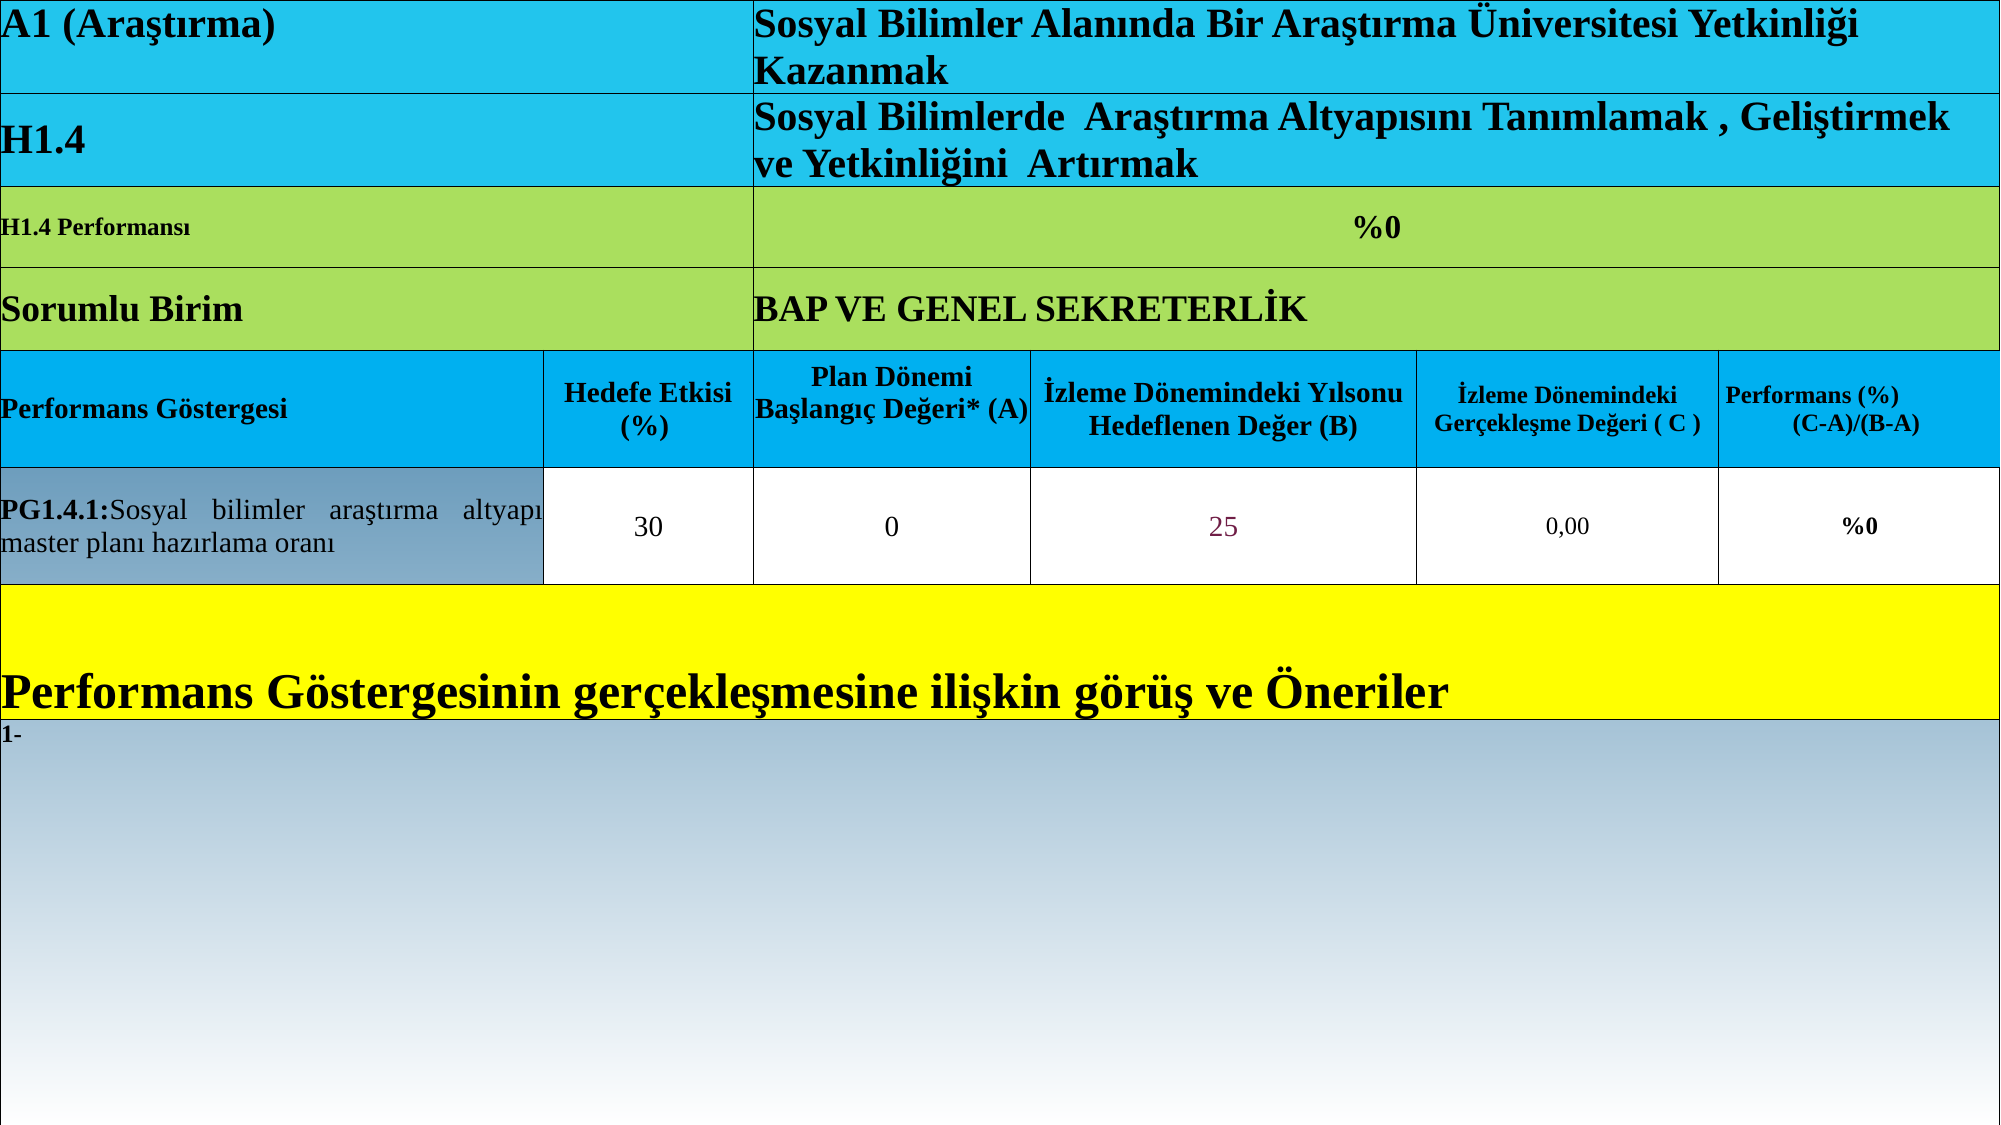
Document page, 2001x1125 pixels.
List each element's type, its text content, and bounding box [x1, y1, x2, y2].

table_cell PG1.4.1:Sosyal bilimler araştırma altyapı master planı hazırlama oranı [1, 468, 543, 584]
table_cell %0 [1719, 468, 1999, 584]
table_cell H1.4 [1, 94, 544, 186]
table_cell 25 [1031, 468, 1416, 584]
table_cell Sorumlu Birim [1, 268, 753, 350]
table_cell Performans Göstergesi [1, 351, 543, 467]
table_cell 1- [1, 720, 1999, 1125]
table_cell 0 [754, 468, 1030, 584]
table_cell H1.4 Performansı [1, 187, 753, 267]
table_cell Hedefe Etkisi (%) [544, 351, 753, 467]
table_cell Performans (%) (C-A)/(B-A) [1719, 351, 2000, 467]
table_cell Sosyal Bilimlerde Araştırma Altyapısını Tanımlamak , Geliştirmek ve Yetkinliğini Artırmak [754, 94, 1999, 186]
table_cell İzleme Dönemindeki Yılsonu Hedeflenen Değer (B) [1031, 351, 1416, 467]
table_header A1 (Araştırma) [1, 1, 753, 93]
table_cell İzleme Dönemindeki Gerçekleşme Değeri ( C ) [1417, 351, 1718, 467]
table_cell [544, 94, 753, 186]
table_cell 0,00 [1417, 468, 1718, 584]
table_header Sosyal Bilimler Alanında Bir Araştırma Üniversitesi Yetkinliği Kazanmak [754, 1, 1999, 93]
table_cell 30 [544, 468, 753, 584]
table_cell %0 [754, 187, 1999, 267]
table_cell Plan Dönemi Başlangıç Değeri* (A) [754, 351, 1030, 467]
table_cell Performans Göstergesinin gerçekleşmesine ilişkin görüş ve Öneriler [1, 585, 1999, 719]
table_cell BAP VE GENEL SEKRETERLİK [754, 268, 1999, 350]
